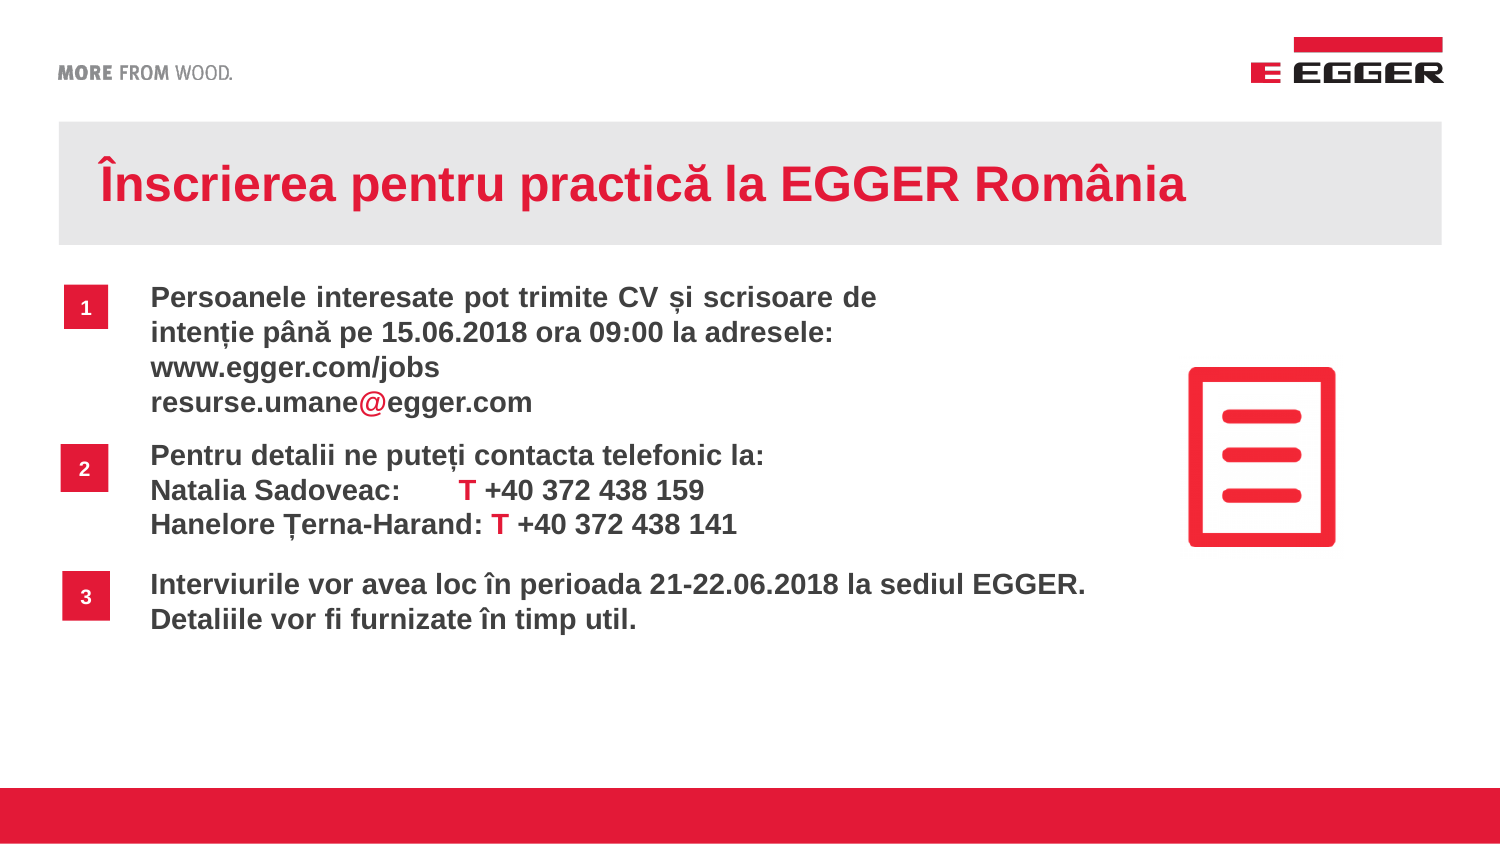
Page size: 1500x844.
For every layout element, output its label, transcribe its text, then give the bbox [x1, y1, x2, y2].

picture [58, 65, 232, 80]
text_box 1 [64, 284, 109, 329]
text_box Persoanele interesate pot trimite CV și scrisoare de intenție până pe 15.06.2018 ora 09:00 la adresele: www.egger.com/jobs resurse.umane@egger.com [135, 271, 892, 426]
text_box [0, 788, 1500, 844]
title Înscrierea pentru practică la EGGER România [100, 152, 1400, 211]
text_box 3 [62, 571, 110, 621]
text_box 2 [60, 444, 109, 492]
text_box Interviurile vor avea loc în perioada 21-22.06.2018 la sediul EGGER. Detaliile vor fi furnizate în timp util. [135, 557, 1152, 643]
text_box Pentru detalii ne puteți contacta telefonic la: Natalia Sadoveac: T +40 372 438 159 Hanelore Țerna-Harand: T +40 372 438 141 [135, 428, 1152, 549]
picture [1251, 37, 1444, 83]
picture [1178, 355, 1344, 560]
